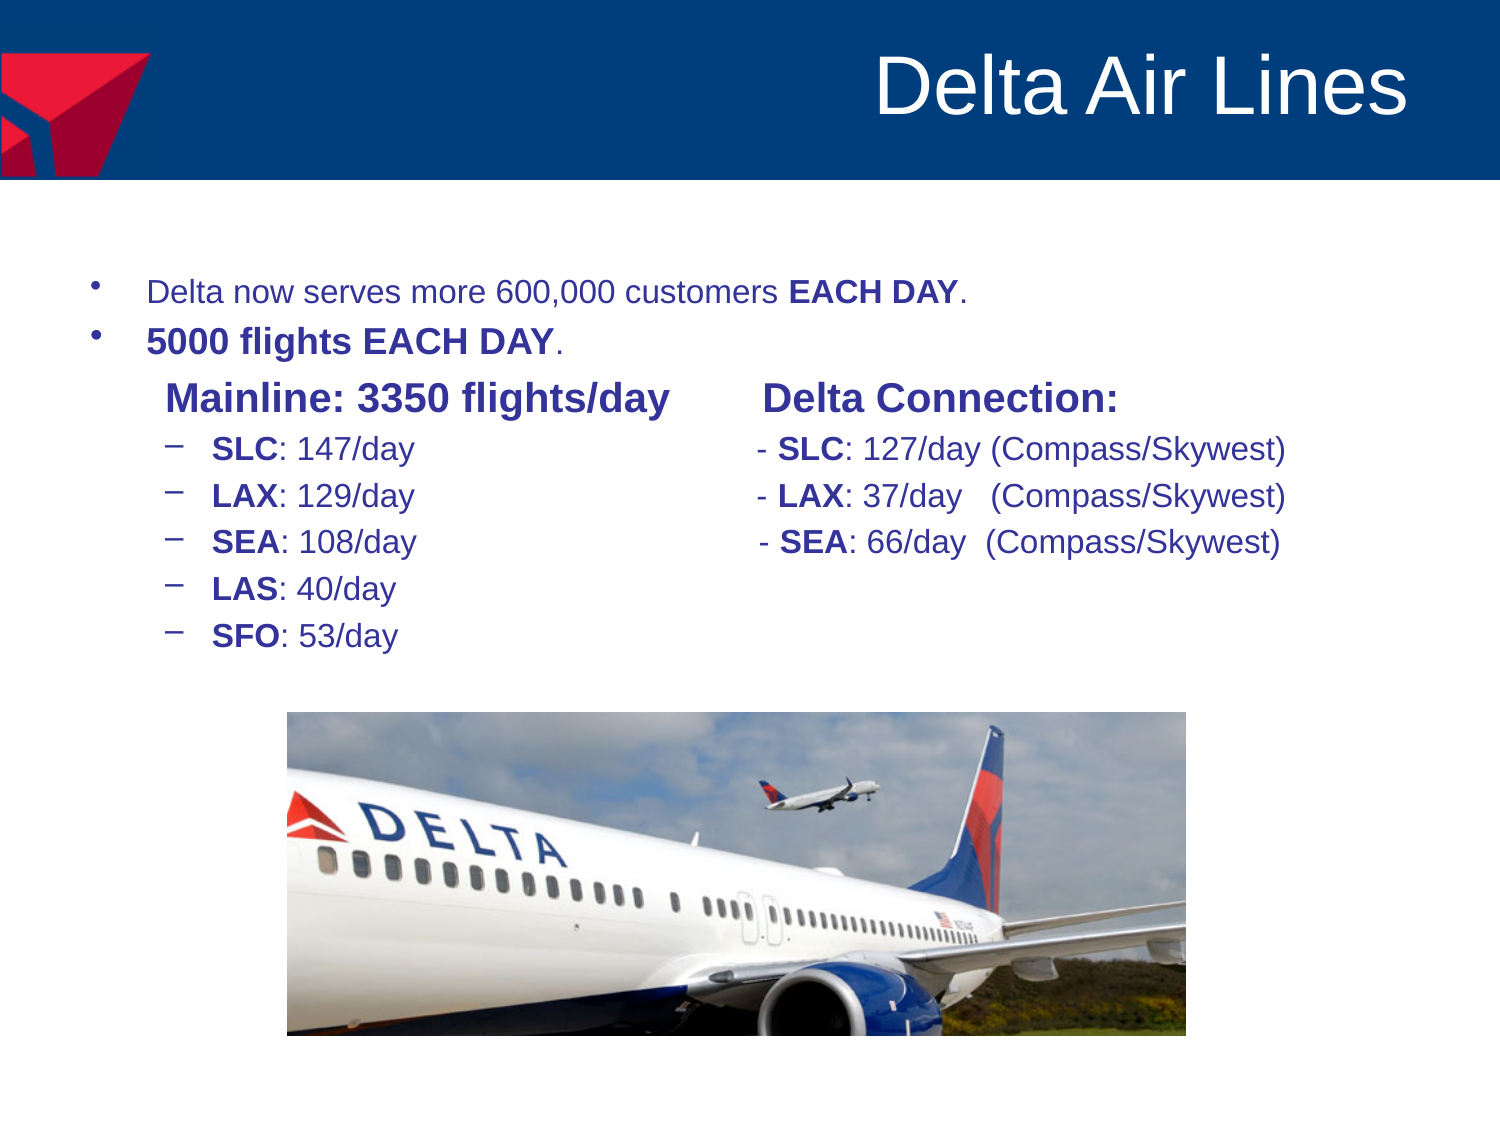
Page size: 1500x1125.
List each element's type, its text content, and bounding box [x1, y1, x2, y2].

title Delta Air Lines [75, 0, 1425, 175]
picture [287, 712, 1187, 1036]
list Delta now serves more 600,000 customers EACH DAY. 5000 flights EACH DAY. Mainline: 3350 flights/day Delta Connection: SLC: 147/day - SLC: 127/day (Compass/Skywest) LAX: 129/day - LAX: 37/day (Compass/Skywest) SEA: 108/day - SEA: 66/day (Compass/Skywest) LAS: 40/day SFO: 53/day [75, 262, 1425, 1005]
